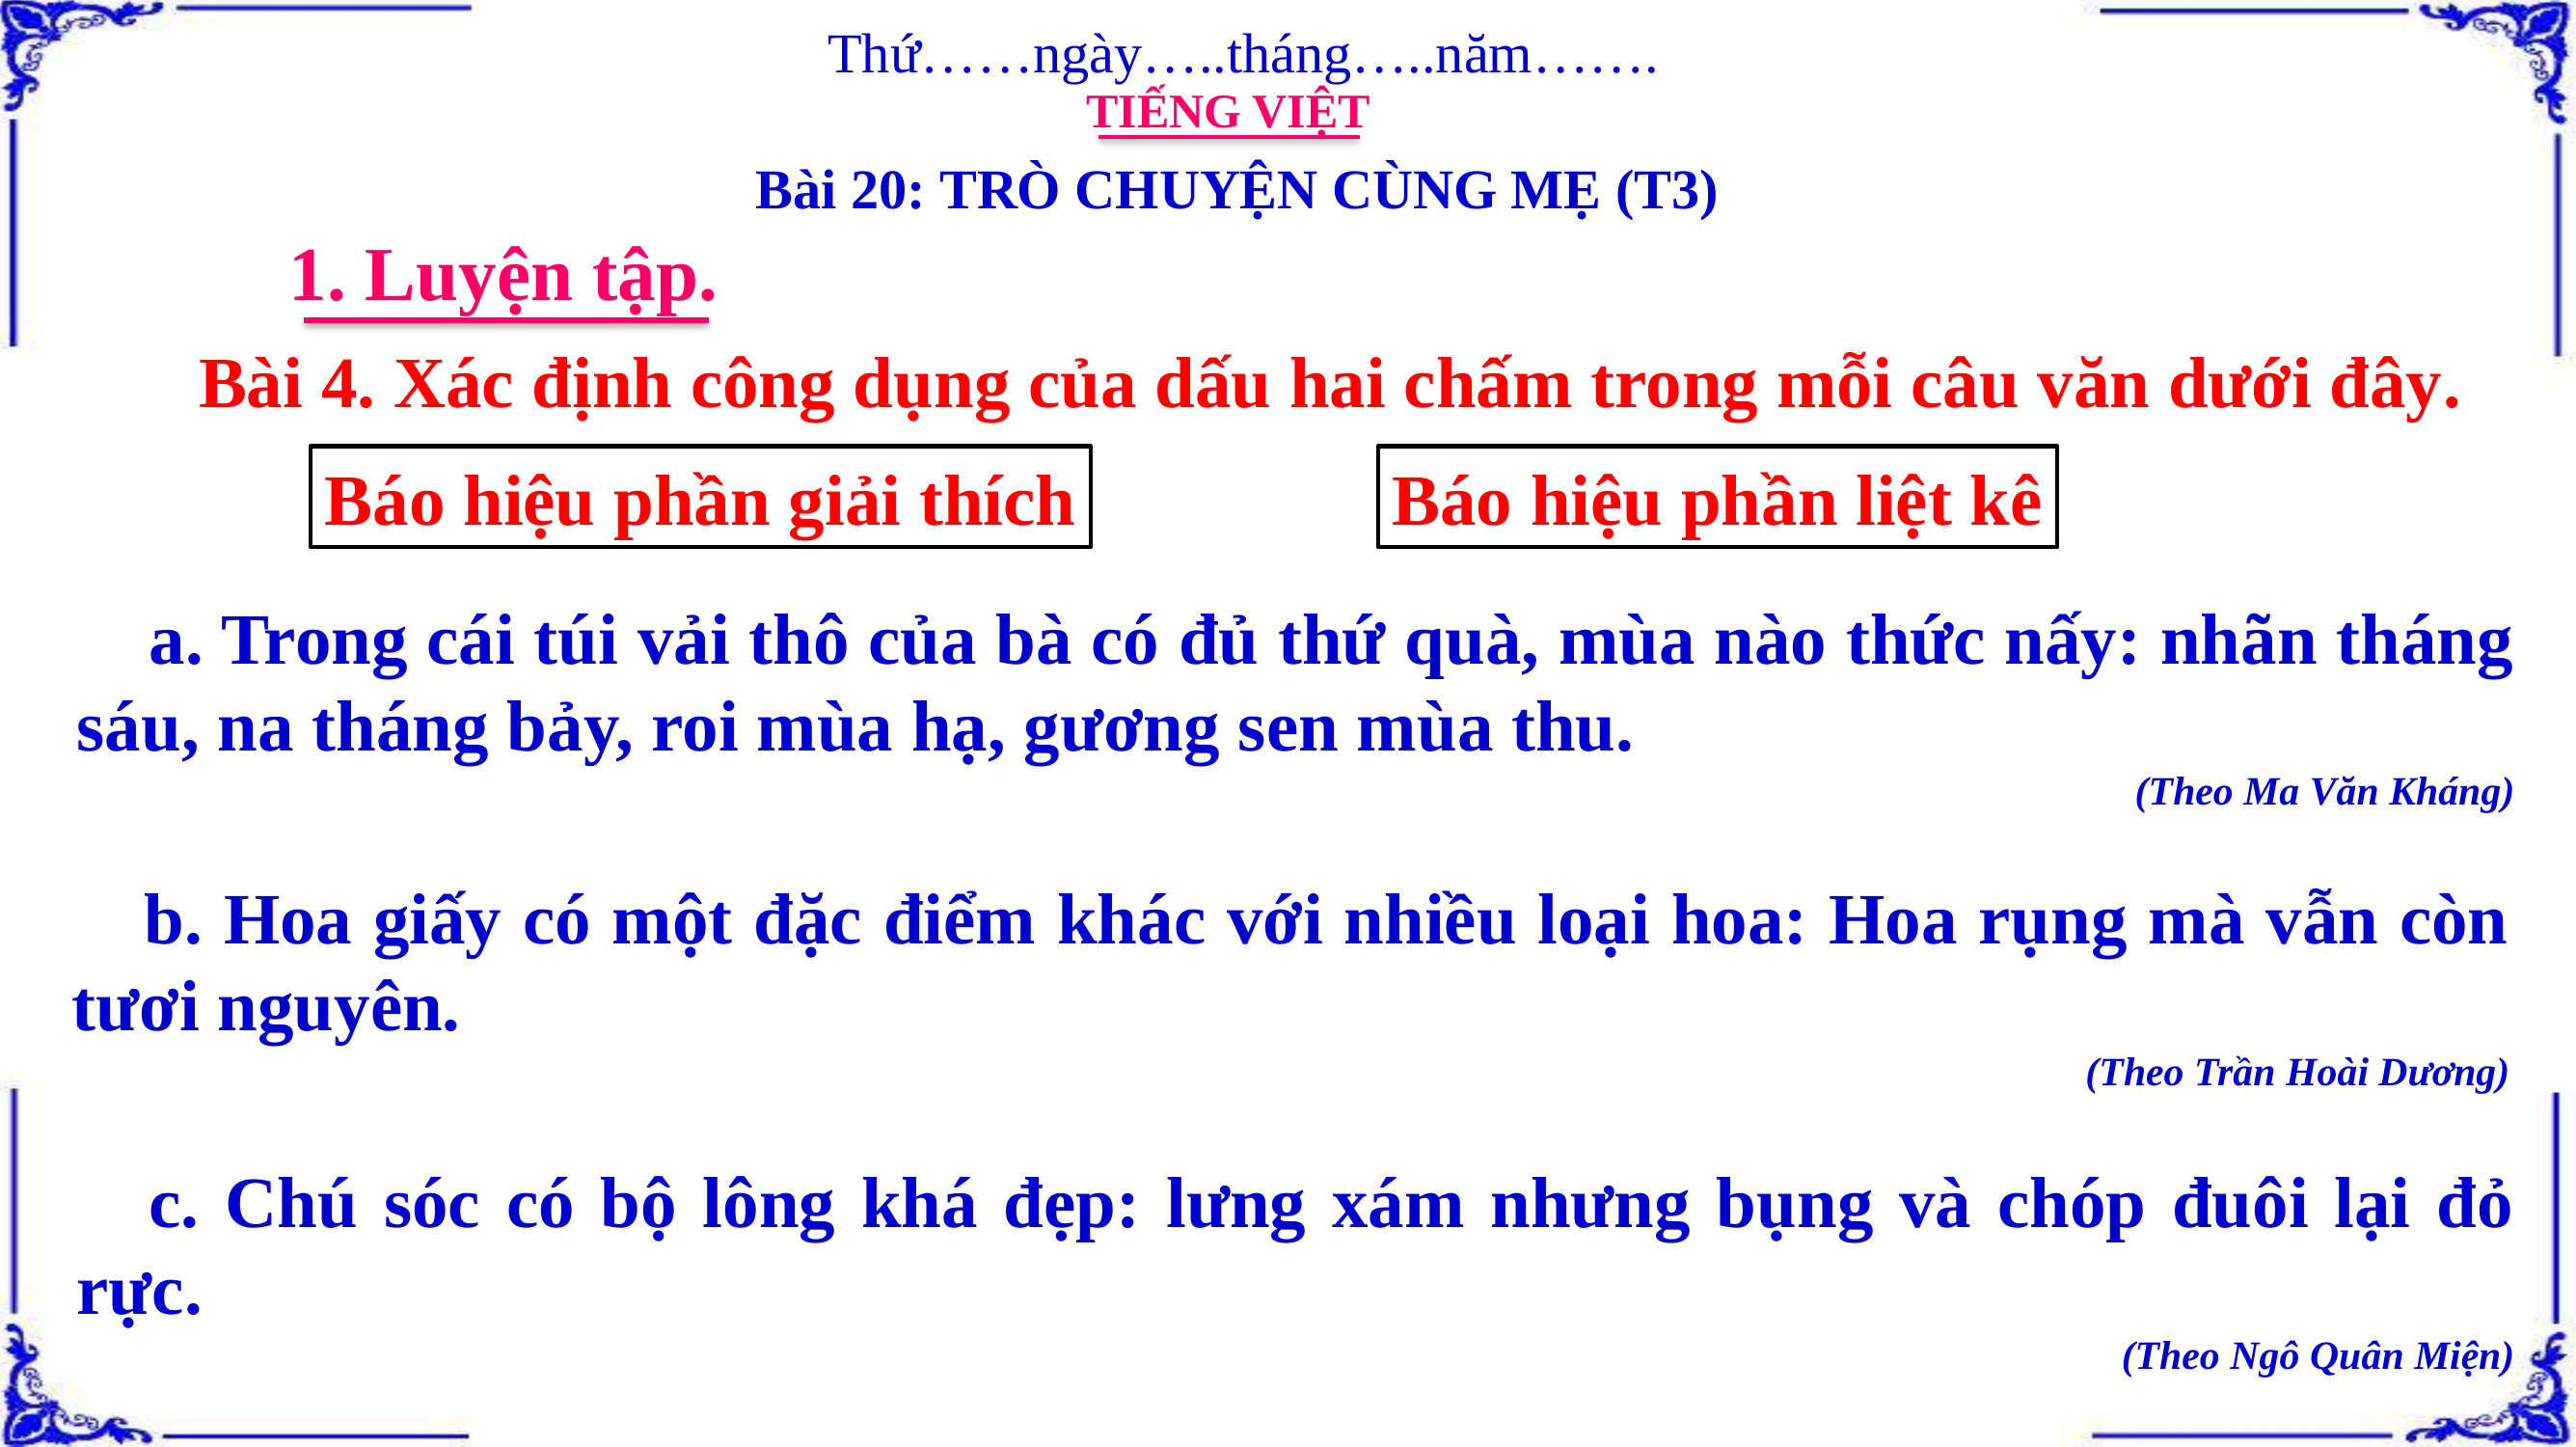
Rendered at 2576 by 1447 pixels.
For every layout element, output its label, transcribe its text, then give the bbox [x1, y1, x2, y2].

text_box Báo hiệu phần liệt kê [1376, 444, 2059, 549]
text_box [274, 216, 938, 325]
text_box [735, 9, 1740, 229]
text_box a. Trong cái túi vải thô của bà có đủ thứ quà, mùa nào thức nấy: nhãn tháng sáu, na tháng bảy, roi mùa hạ, gương sen mùa thu. (Theo Ma Văn Kháng) [63, 584, 2530, 821]
text_box Bài 4. Xác định công dụng của dấu hai chấm trong mỗi câu văn dưới đây. [94, 328, 2493, 430]
text_box c. Chú sóc có bộ lông khá đẹp: lưng xám nhưng bụng và chóp đuôi lại đỏ rực. (Theo Ngô Quân Miện) [63, 1148, 2530, 1384]
picture [0, 0, 2576, 1447]
text_box Báo hiệu phần giải thích [309, 444, 1093, 549]
text_box b. Hoa giấy có một đặc điểm khác với nhiều loại hoa: Hoa rụng mà vẫn còn tươi nguyên. (Theo Trần Hoài Dương) [58, 864, 2525, 1102]
